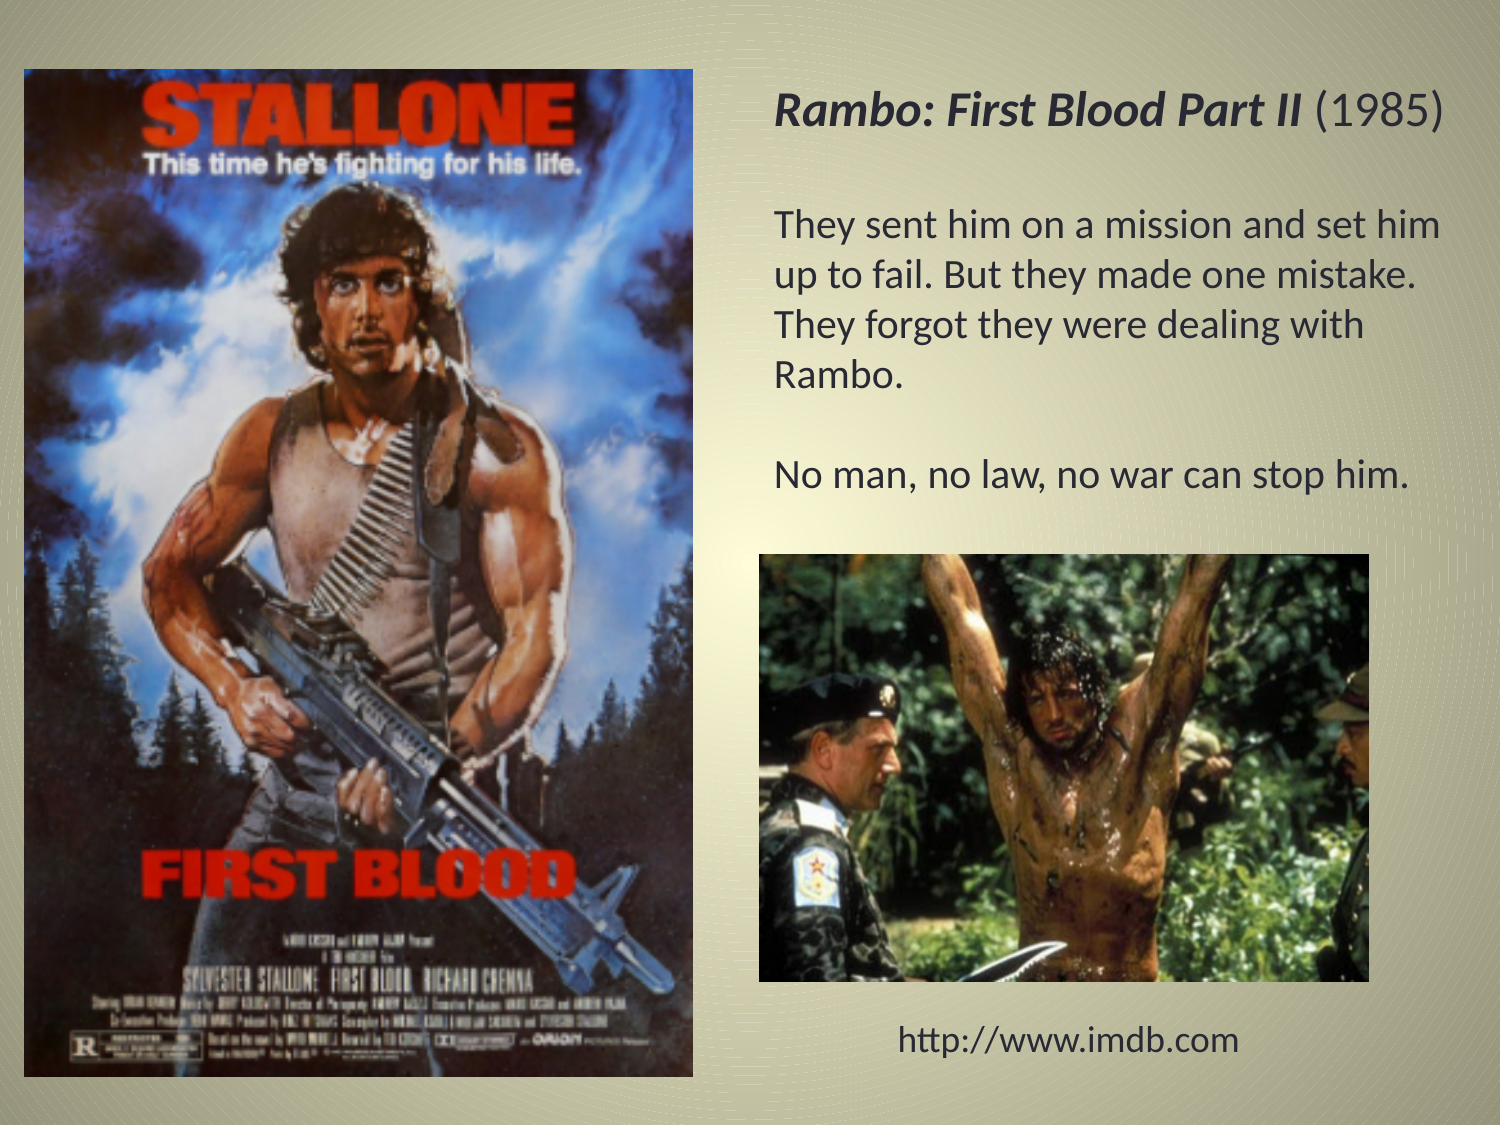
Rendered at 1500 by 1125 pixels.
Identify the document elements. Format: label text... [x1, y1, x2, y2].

picture [759, 553, 1369, 982]
picture [24, 69, 693, 1077]
text_box http://www.imdb.com [882, 1007, 1414, 1067]
text_box Rambo: First Blood Part II (1985) They sent him on a mission and set him up to fail. But they made one mistake. They forgot they were dealing with Rambo. No man, no law, no war can stop him. [759, 69, 1500, 550]
